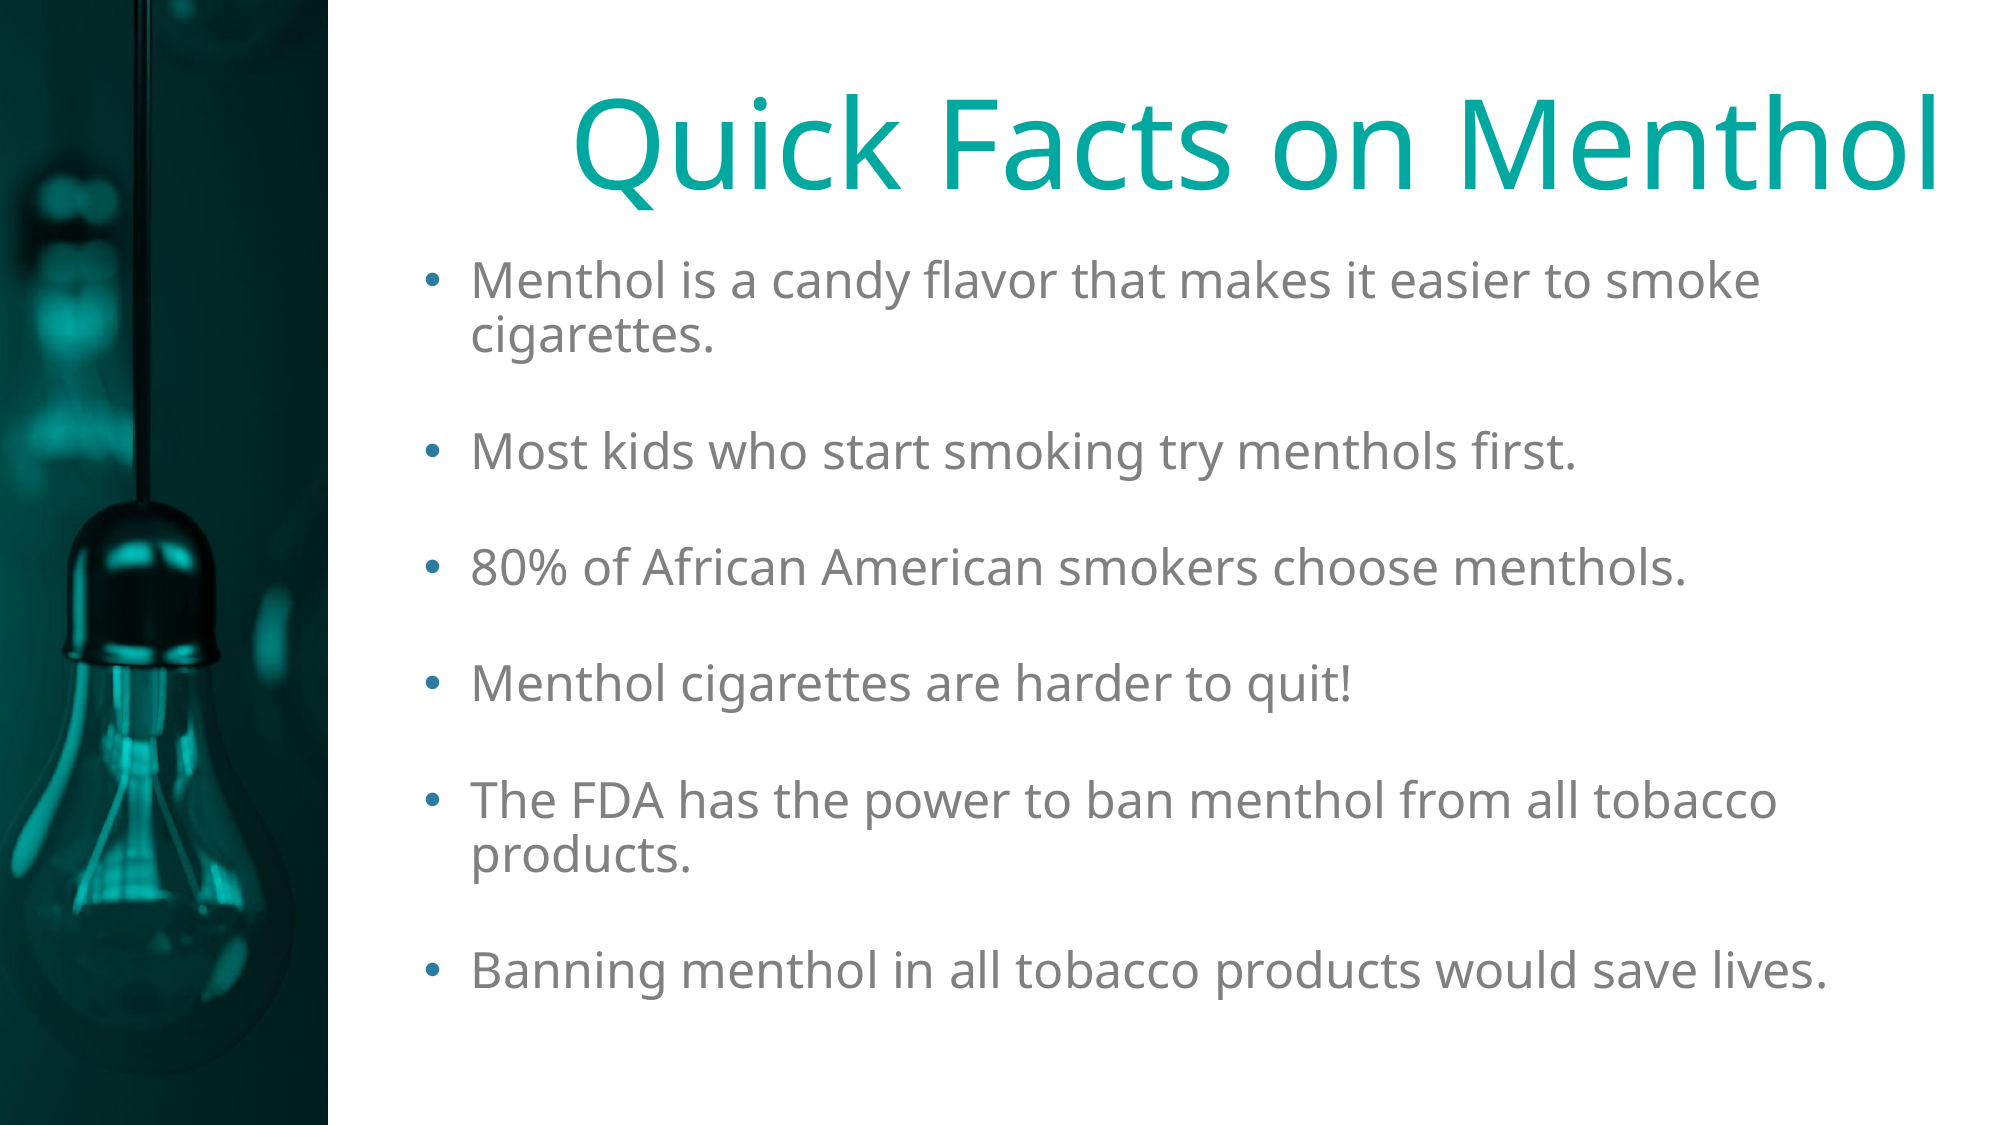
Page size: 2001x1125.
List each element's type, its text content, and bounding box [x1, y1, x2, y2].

list Menthol is a candy flavor that makes it easier to smoke cigarettes. Most kids who start smoking try menthols first. 80% of African American smokers choose menthols. Menthol cigarettes are harder to quit! The FDA has the power to ban menthol from all tobacco products. Banning menthol in all tobacco products would save lives. [415, 247, 1912, 1053]
picture [0, 0, 329, 1125]
title Quick Facts on Menthol [415, 53, 1954, 224]
